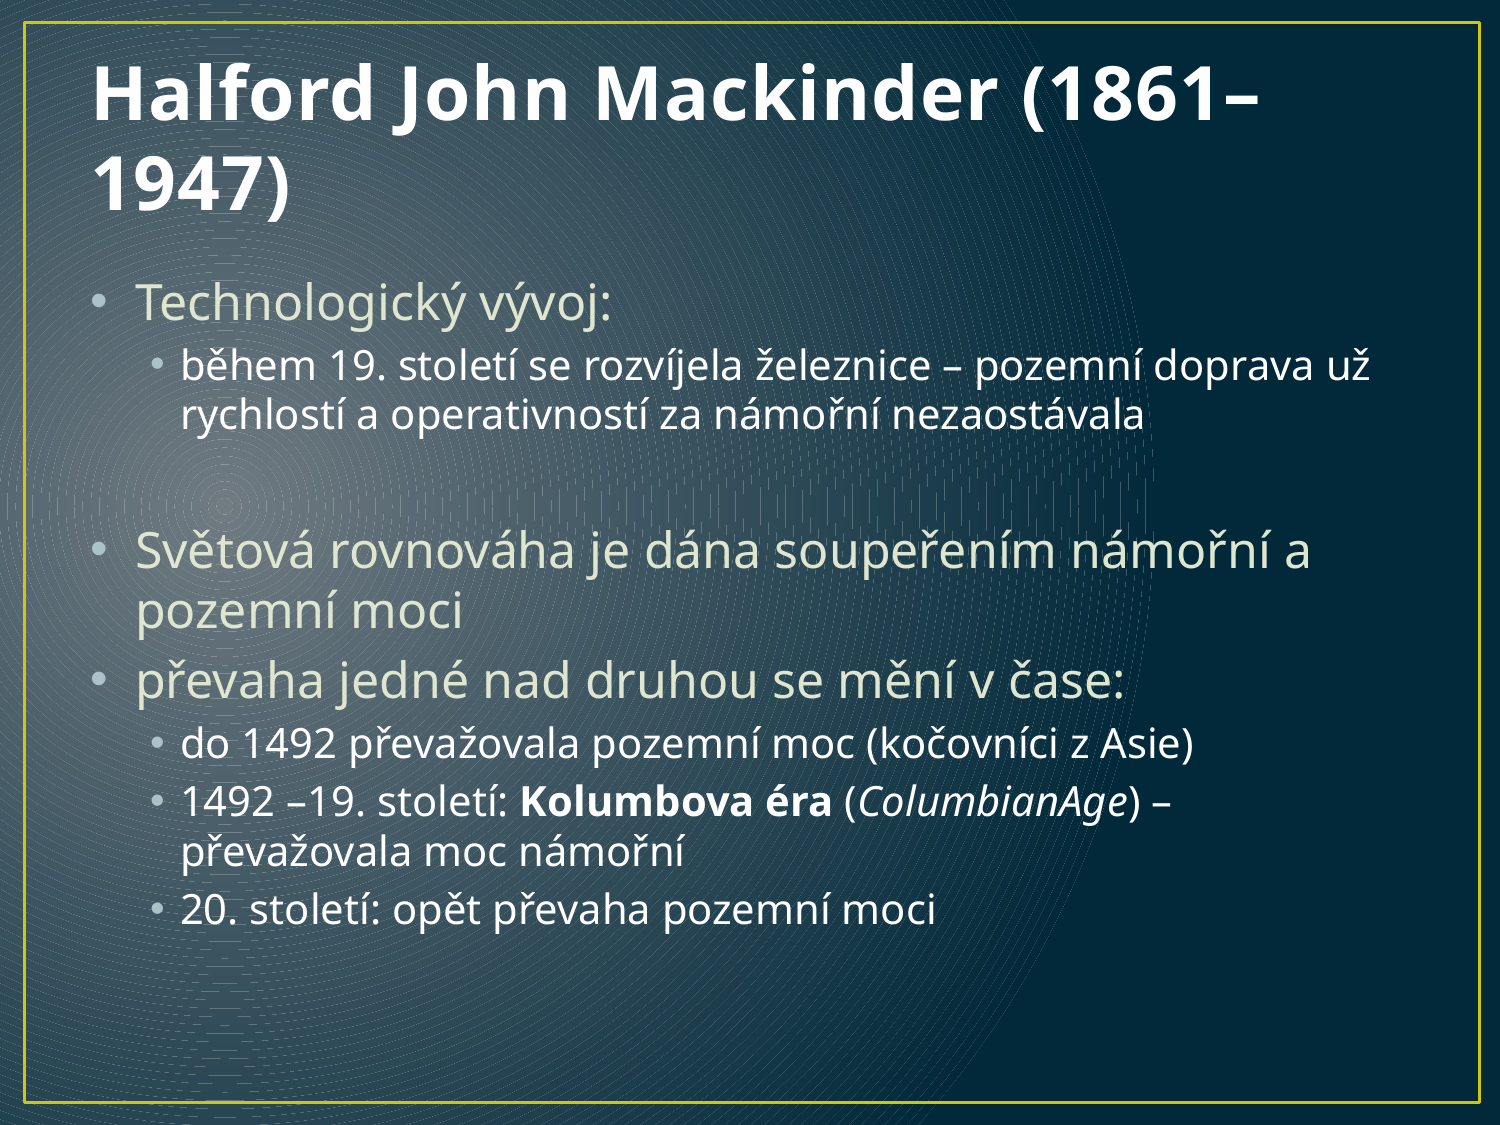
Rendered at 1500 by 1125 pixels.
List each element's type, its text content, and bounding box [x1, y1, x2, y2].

list Technologický vývoj: během 19. století se rozvíjela železnice – pozemní doprava už rychlostí a operativností za námořní nezaostávala Světová rovnováha je dána soupeřením námořní a pozemní moci převaha jedné nad druhou se mění v čase: do 1492 převažovala pozemní moc (kočovníci z Asie) 1492 –19. století: Kolumbova éra (ColumbianAge) – převažovala moc námořní 20. století: opět převaha pozemní moci [75, 262, 1425, 1005]
title Halford John Mackinder (1861–1947) [75, 45, 1425, 233]
